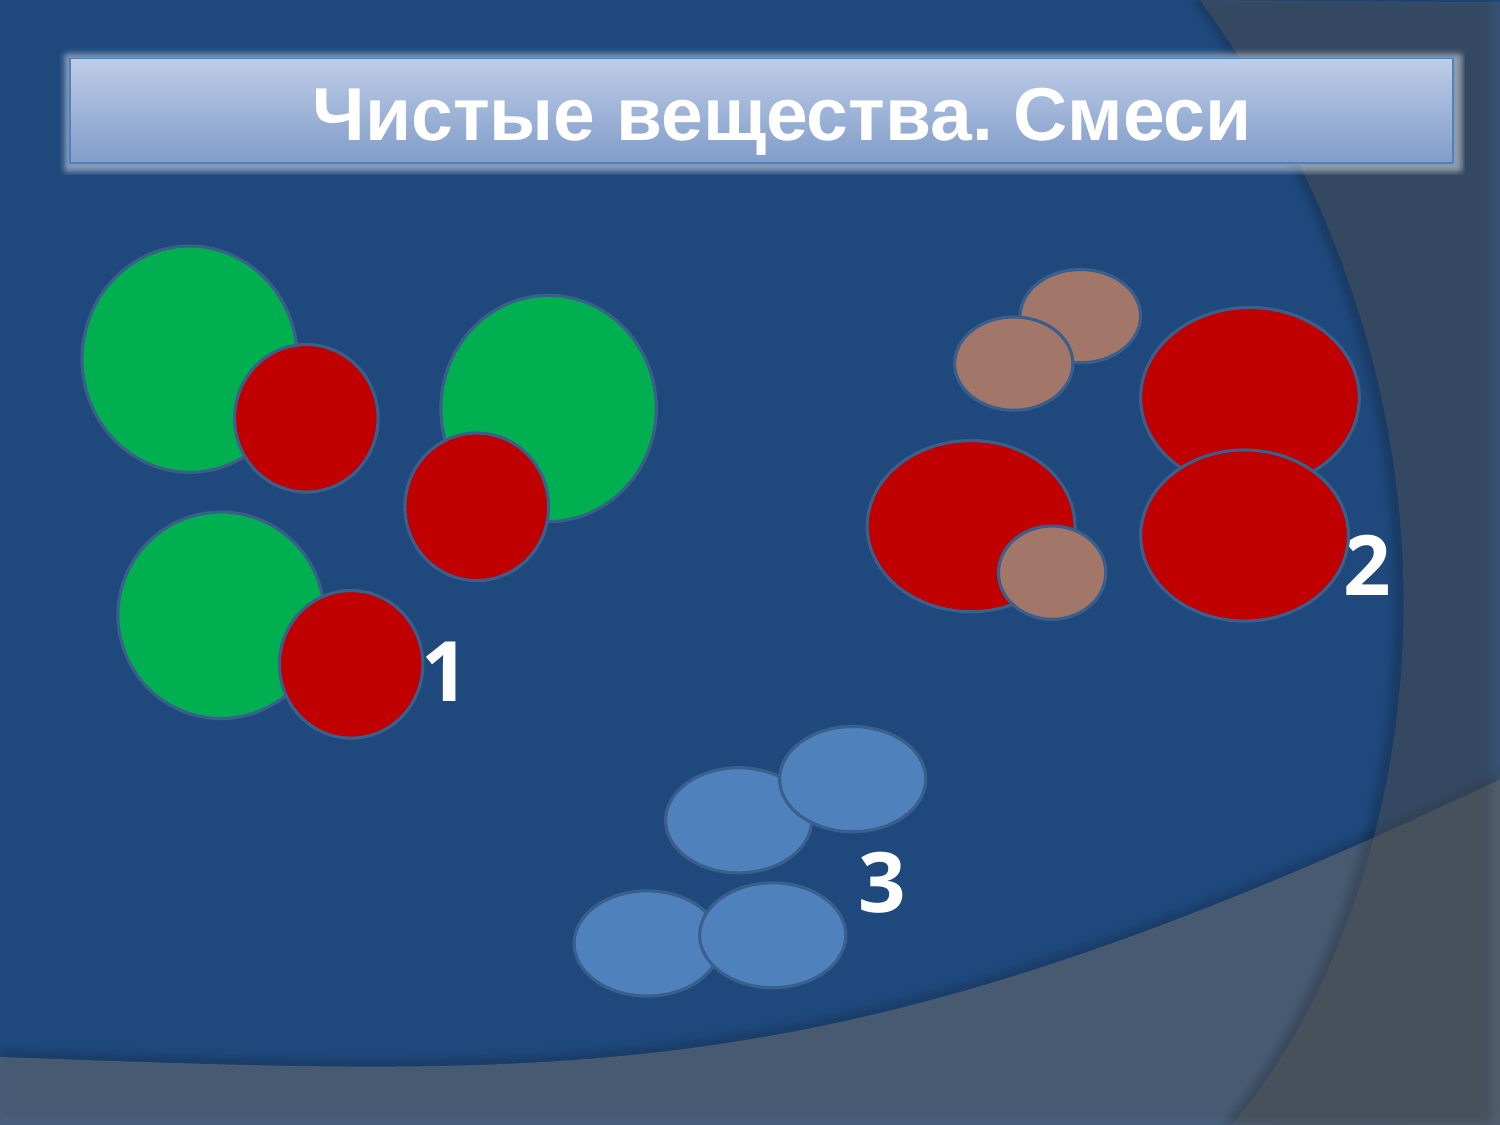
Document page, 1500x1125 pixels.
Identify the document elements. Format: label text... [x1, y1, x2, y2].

text_box Чистые вещества. Смеси [69, 58, 1454, 164]
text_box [866, 269, 1360, 622]
title 2 [1369, 515, 1419, 610]
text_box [81, 245, 657, 739]
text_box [573, 726, 927, 997]
